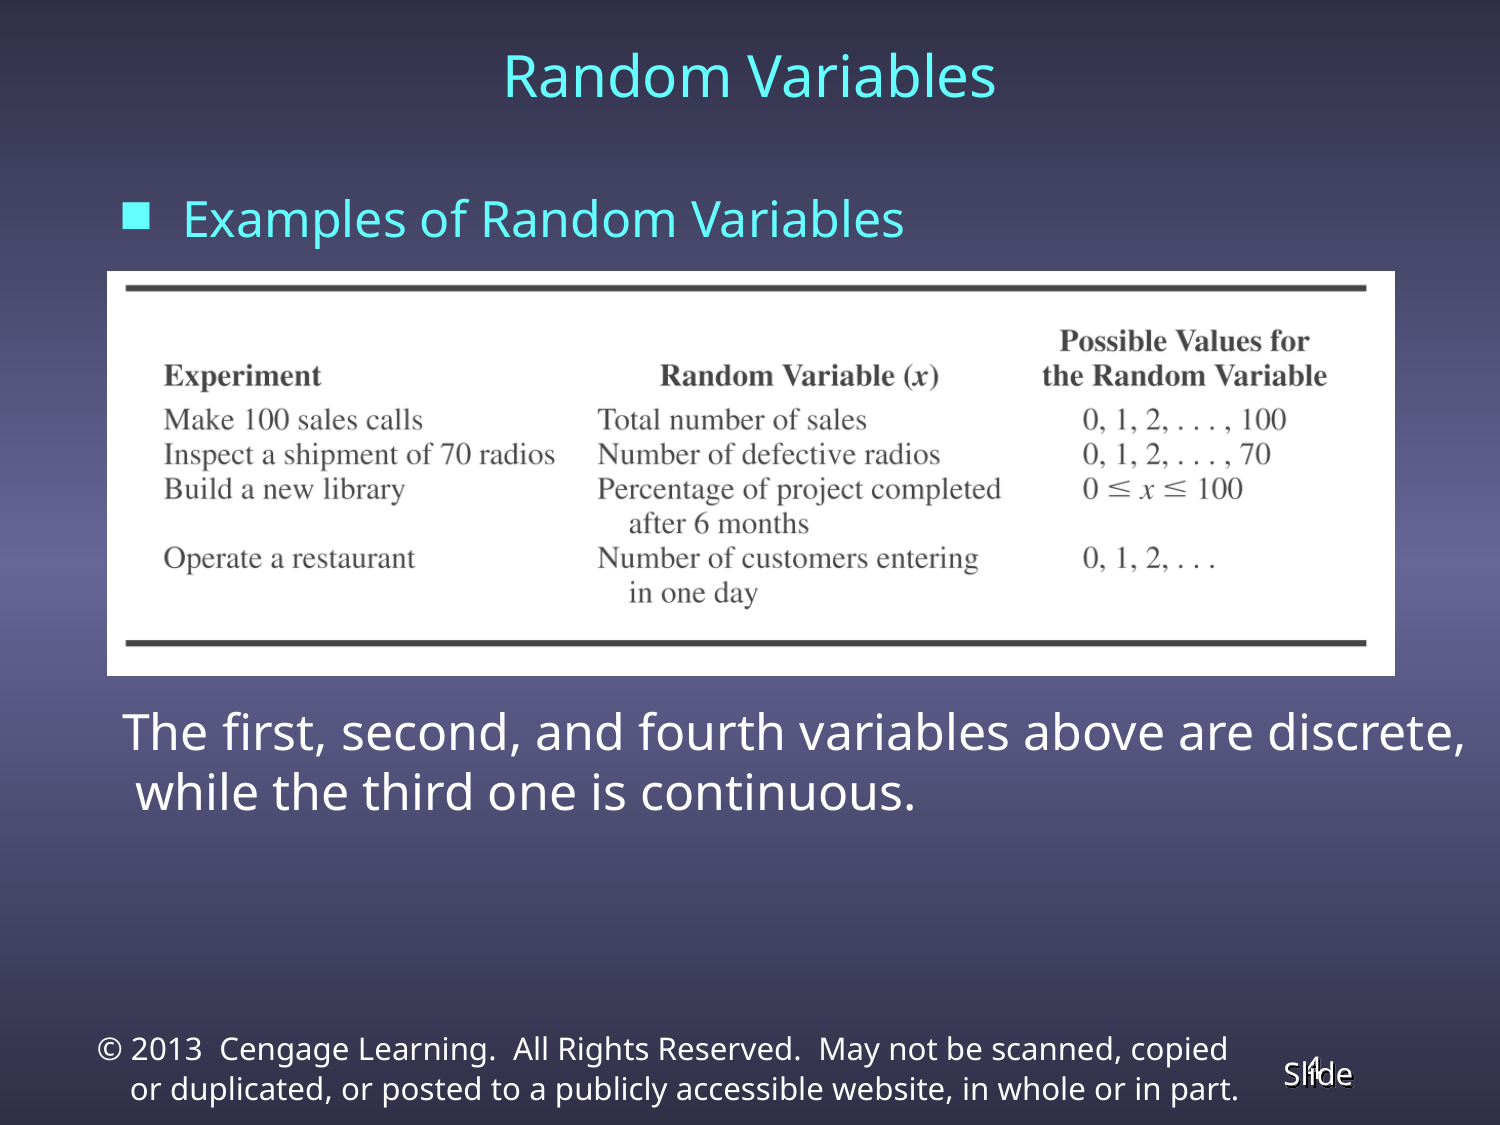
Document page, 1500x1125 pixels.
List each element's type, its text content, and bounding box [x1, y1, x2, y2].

text_box The first, second, and fourth variables above are discrete, while the third one is continuous. [107, 679, 1412, 842]
text_box Examples of Random Variables [110, 180, 1405, 264]
text_box Random Variables [112, 24, 1388, 125]
picture [106, 271, 1395, 677]
